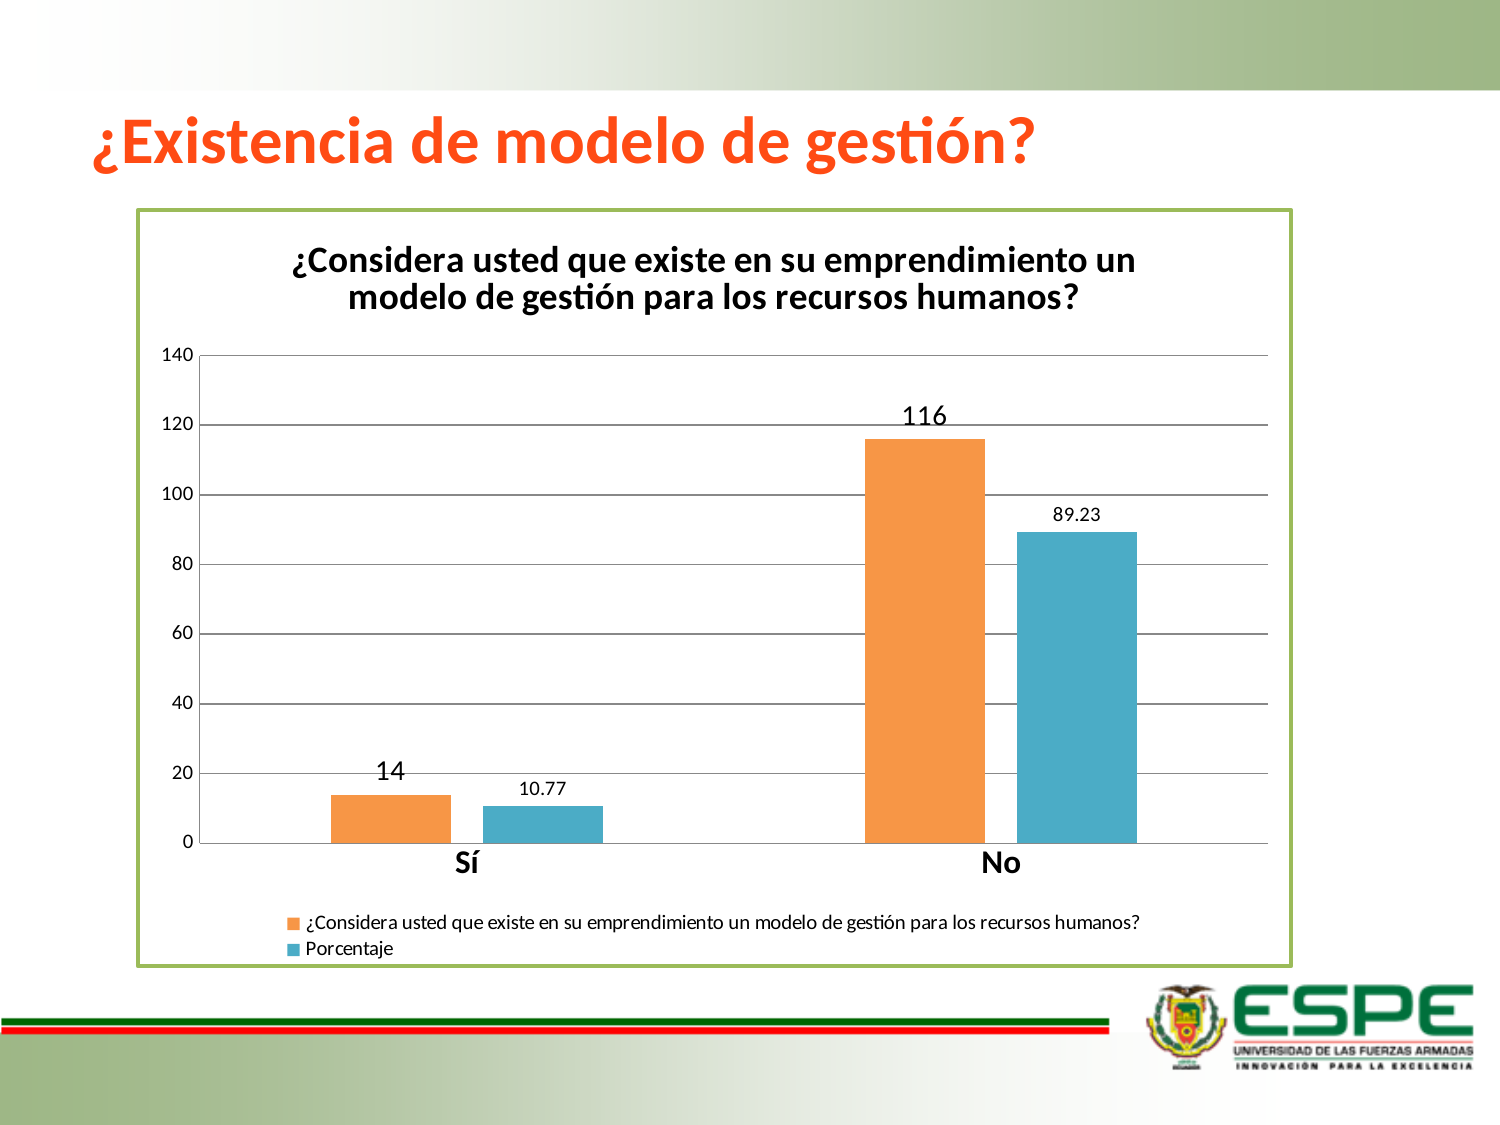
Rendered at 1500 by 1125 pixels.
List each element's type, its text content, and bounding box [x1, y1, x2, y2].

picture [0, 969, 1500, 1125]
picture [0, 0, 1500, 97]
chart [135, 207, 1294, 969]
text_box ¿Existencia de modelo de gestión? [75, 105, 1054, 185]
